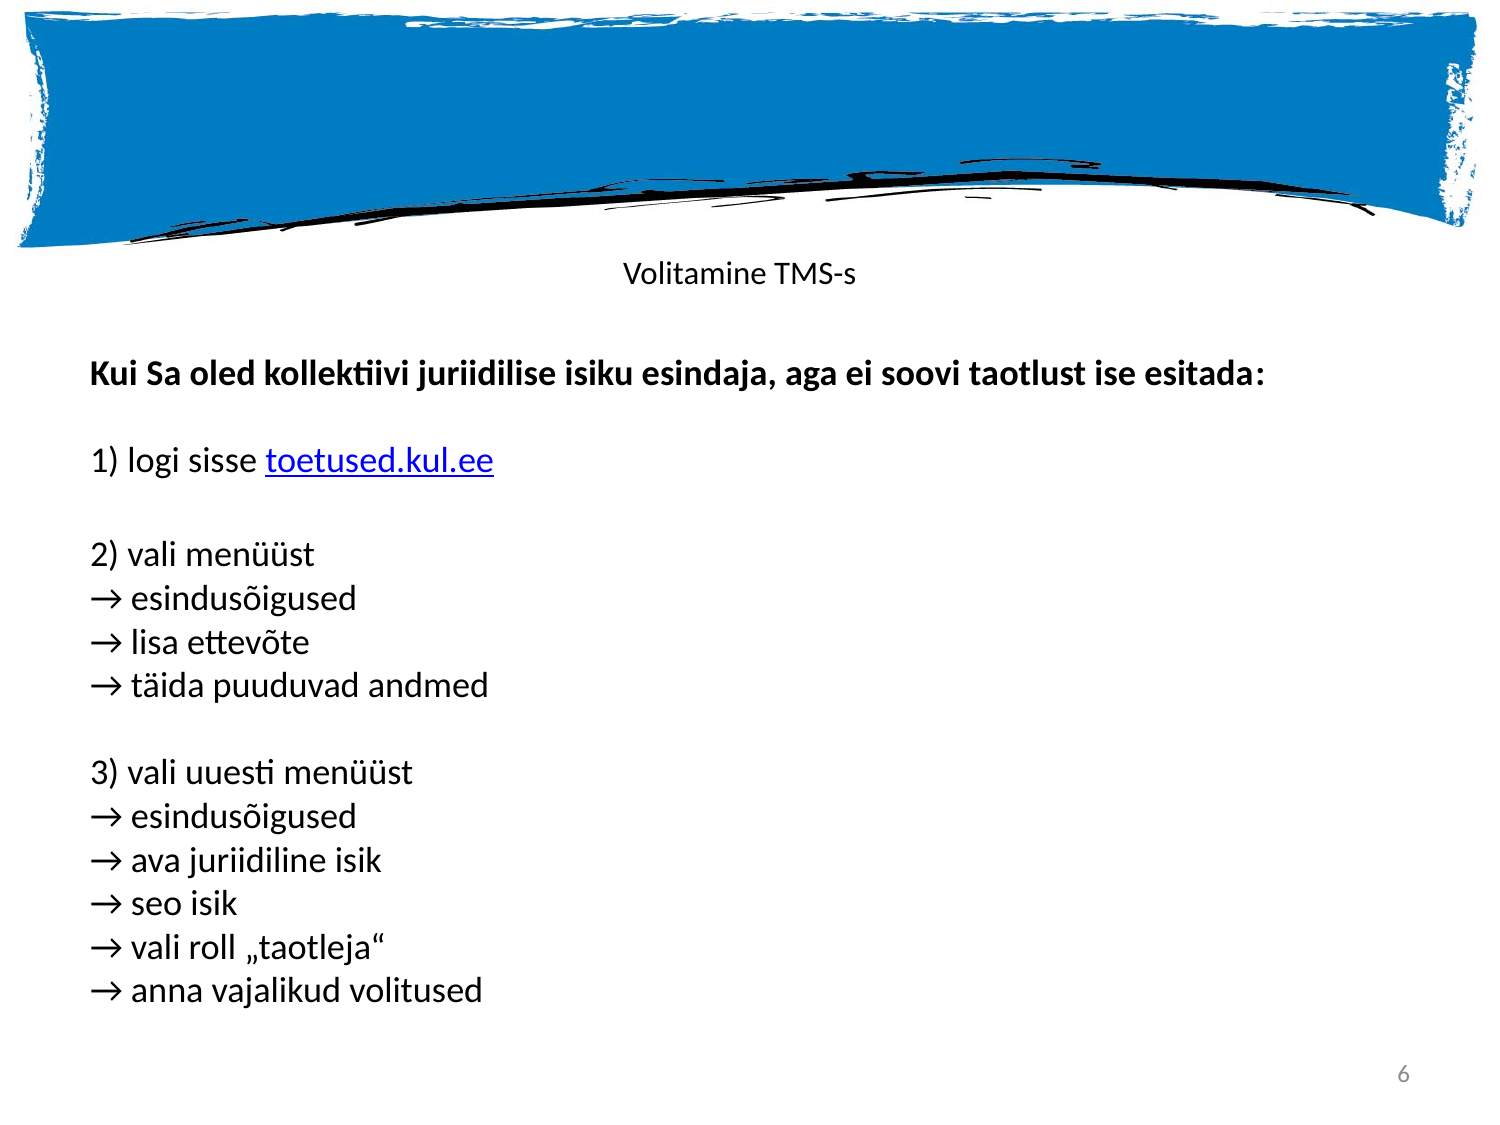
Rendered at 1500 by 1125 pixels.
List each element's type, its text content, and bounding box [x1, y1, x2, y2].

list Kui Sa oled kollektiivi juriidilise isiku esindaja, aga ei soovi taotlust ise esitada: 1) logi sisse toetused.kul.ee 2) vali menüüst → esindusõigused → lisa ettevõte → täida puuduvad andmed 3) vali uuesti menüüst → esindusõigused → ava juriidiline isik → seo isik → vali roll „taotleja“ → anna vajalikud volitused [75, 290, 1425, 1024]
slide_number 6 [1074, 1042, 1425, 1103]
title Volitamine TMS-s [64, 243, 1415, 338]
picture [0, 0, 1500, 264]
